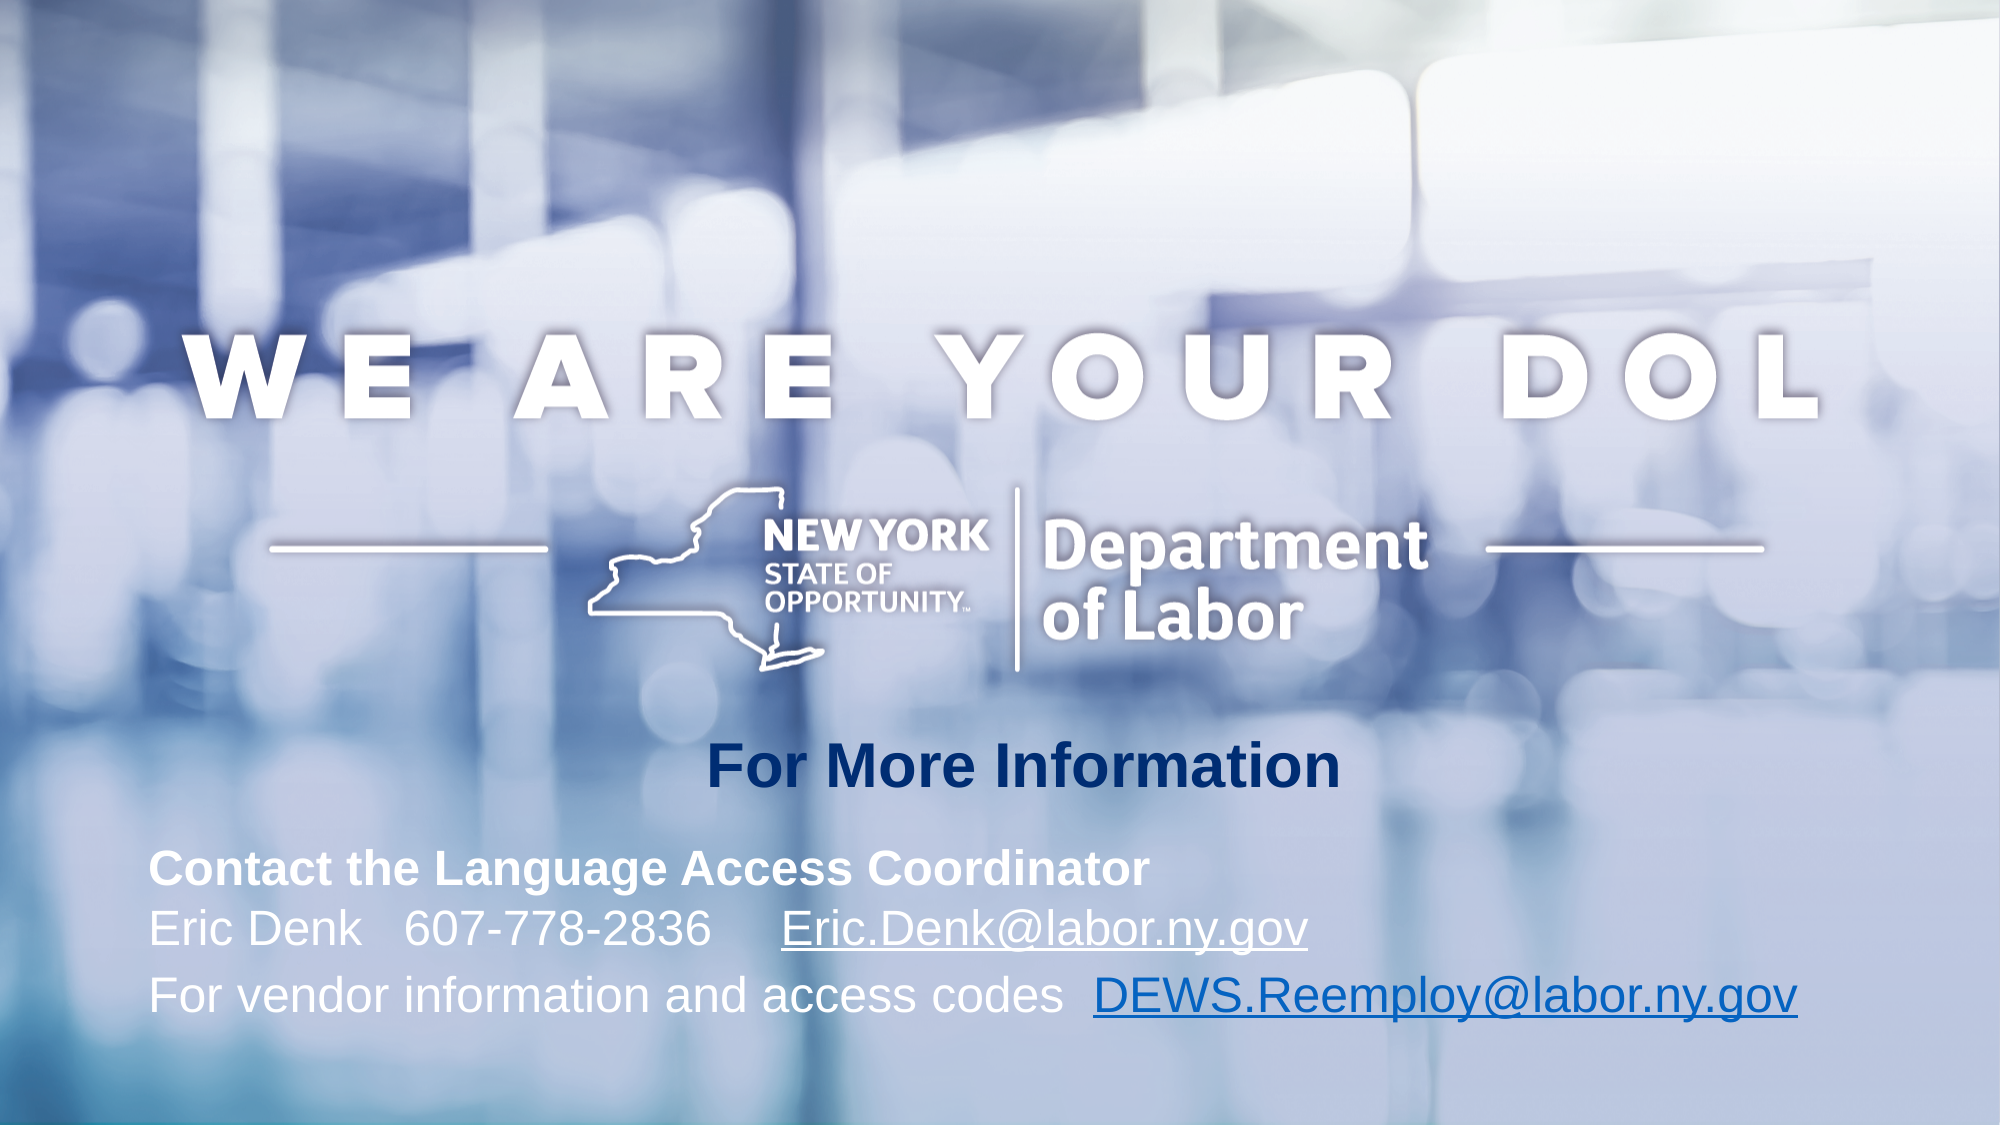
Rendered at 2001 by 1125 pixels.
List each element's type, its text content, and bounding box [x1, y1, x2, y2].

list For vendor information and access codes DEWS.Reemploy@labor.ny.gov [133, 961, 1830, 1096]
list Contact the Language Access Coordinator Eric Denk 607-778-2836 Eric.Denk@labor.ny.gov [133, 828, 1777, 963]
list For More Information [691, 716, 1830, 808]
picture [0, 0, 2000, 1125]
